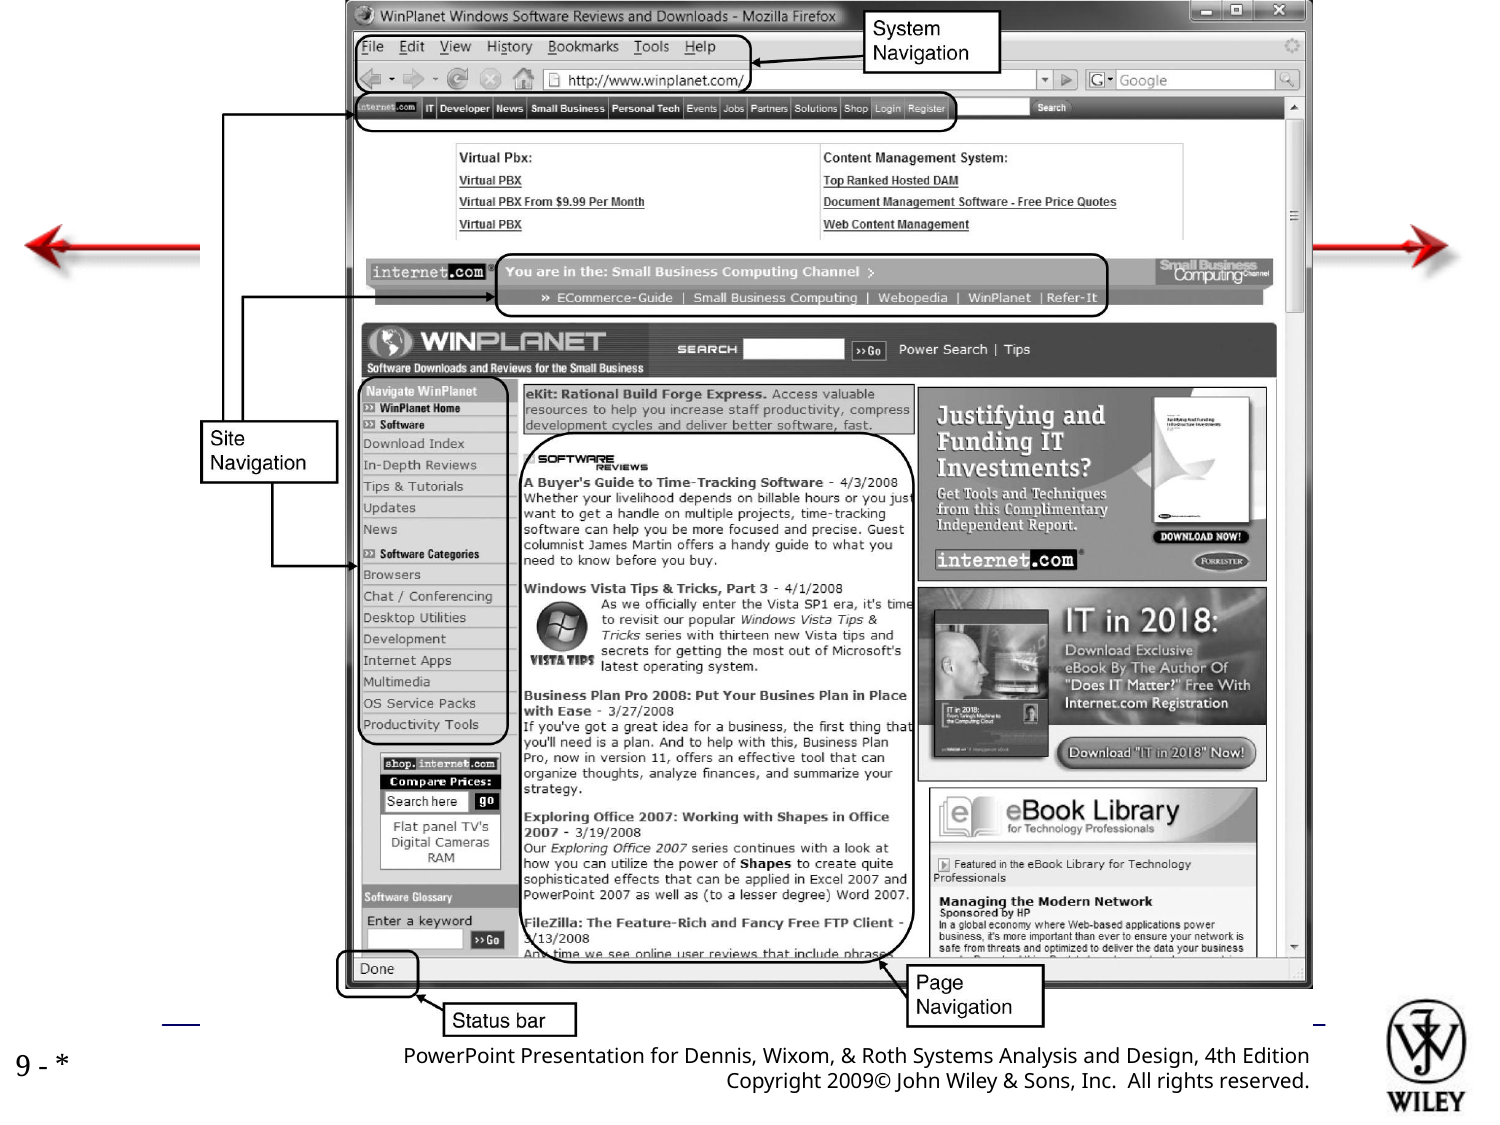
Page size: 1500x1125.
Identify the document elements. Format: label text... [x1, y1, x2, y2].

picture [24, 0, 1471, 1037]
picture [1381, 991, 1473, 1117]
text_box 9 - * [0, 1049, 125, 1125]
text_box PowerPoint Presentation for Dennis, Wixom, & Roth Systems Analysis and Design, 4th Edition Copyright 2009© John Wiley & Sons, Inc. All rights reserved. [287, 1024, 1325, 1100]
